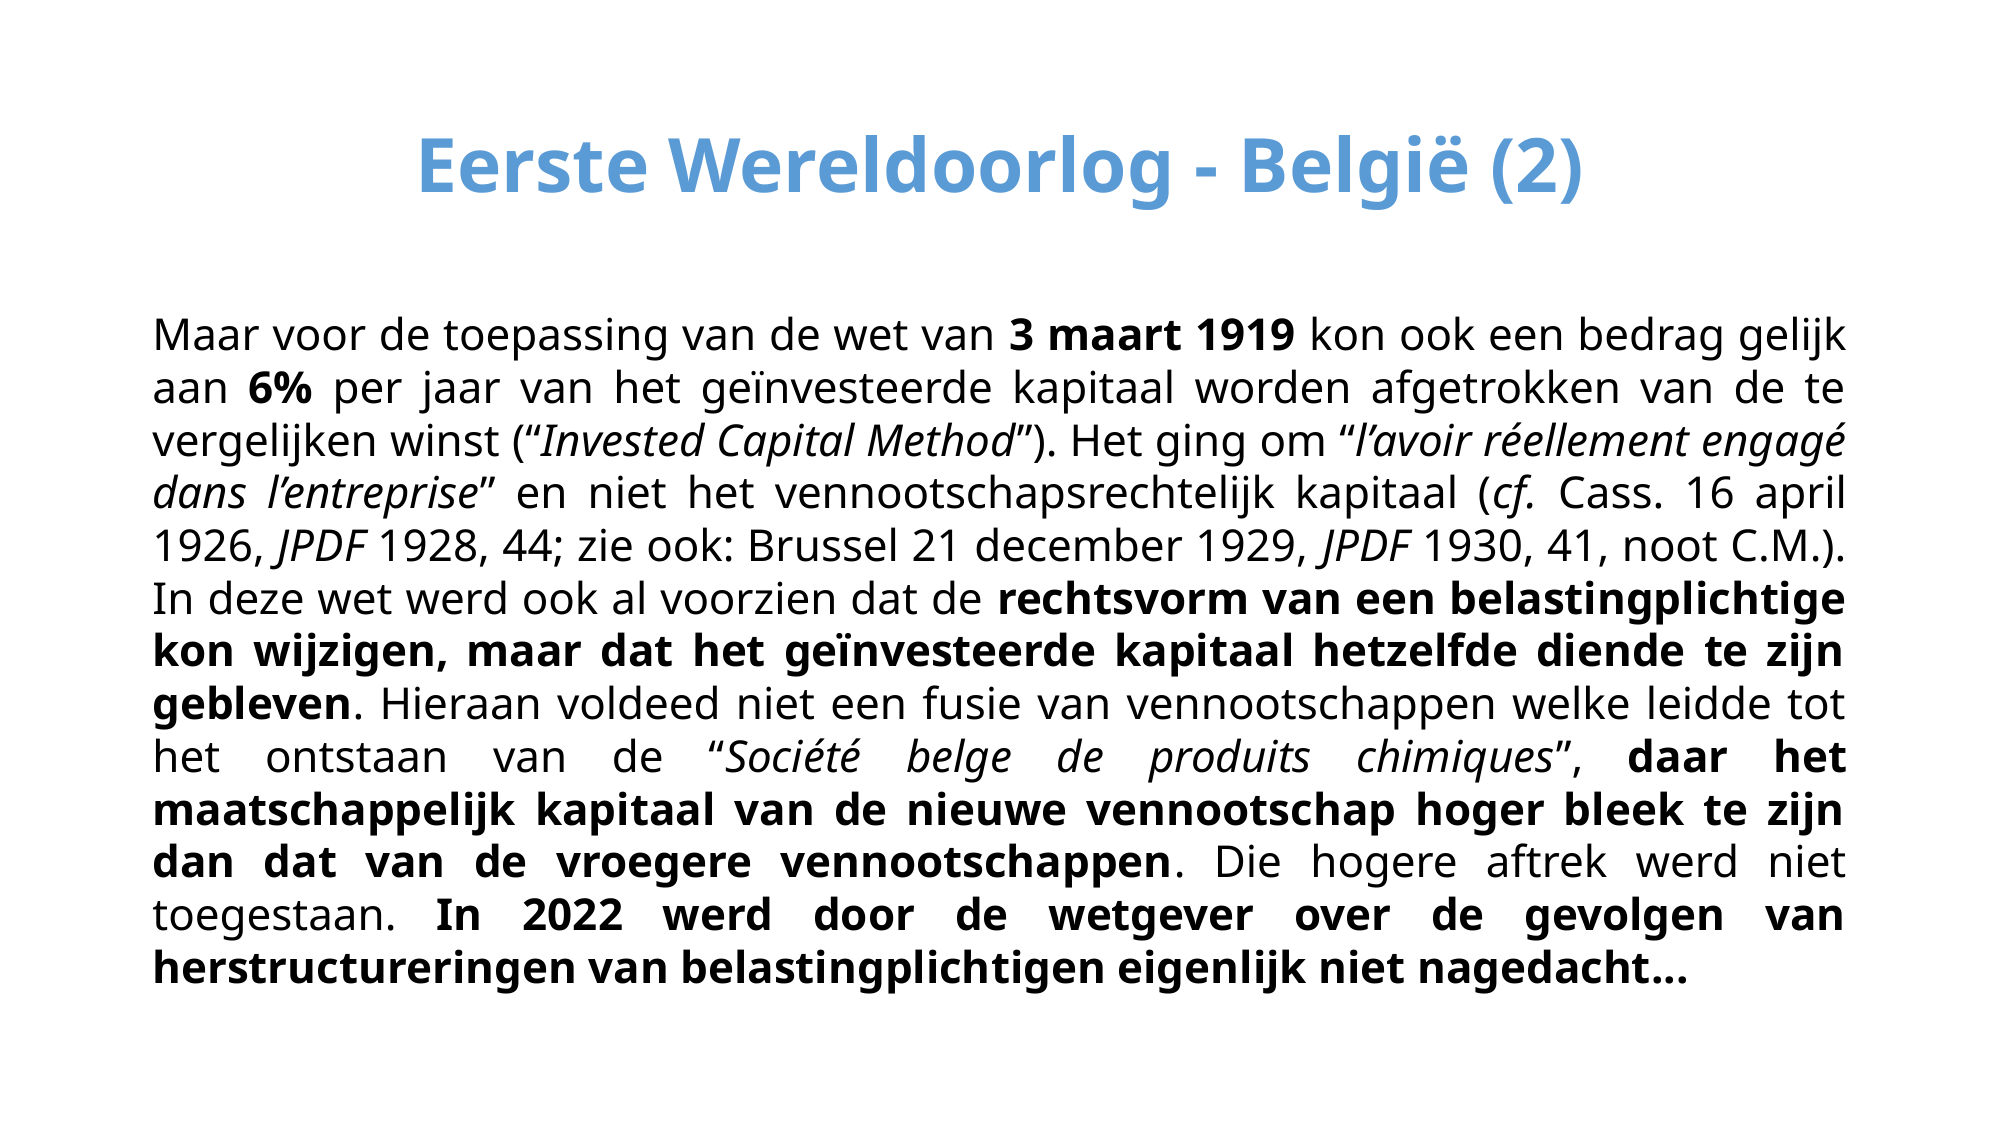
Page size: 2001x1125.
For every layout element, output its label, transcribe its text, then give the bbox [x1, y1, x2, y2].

list Maar voor de toepassing van de wet van 3 maart 1919 kon ook een bedrag gelijk aan 6% per jaar van het geïnvesteerde kapitaal worden afgetrokken van de te vergelijken winst (“Invested Capital Method”). Het ging om “l’avoir réellement engagé dans l’entreprise” en niet het vennootschapsrechtelijk kapitaal (cf. Cass. 16 april 1926, JPDF 1928, 44; zie ook: Brussel 21 december 1929, JPDF 1930, 41, noot C.M.). In deze wet werd ook al voorzien dat de rechtsvorm van een belastingplichtige kon wijzigen, maar dat het geïnvesteerde kapitaal hetzelfde diende te zijn gebleven. Hieraan voldeed niet een fusie van vennootschappen welke leidde tot het ontstaan van de “Société belge de produits chimiques”, daar het maatschappelijk kapitaal van de nieuwe vennootschap hoger bleek te zijn dan dat van de vroegere vennootschappen. Die hogere aftrek werd niet toegestaan. In 2022 werd door de wetgever over de gevolgen van herstructureringen van belastingplichtigen eigenlijk niet nagedacht... [137, 299, 1863, 1014]
title Eerste Wereldoorlog - België (2) [137, 59, 1863, 278]
